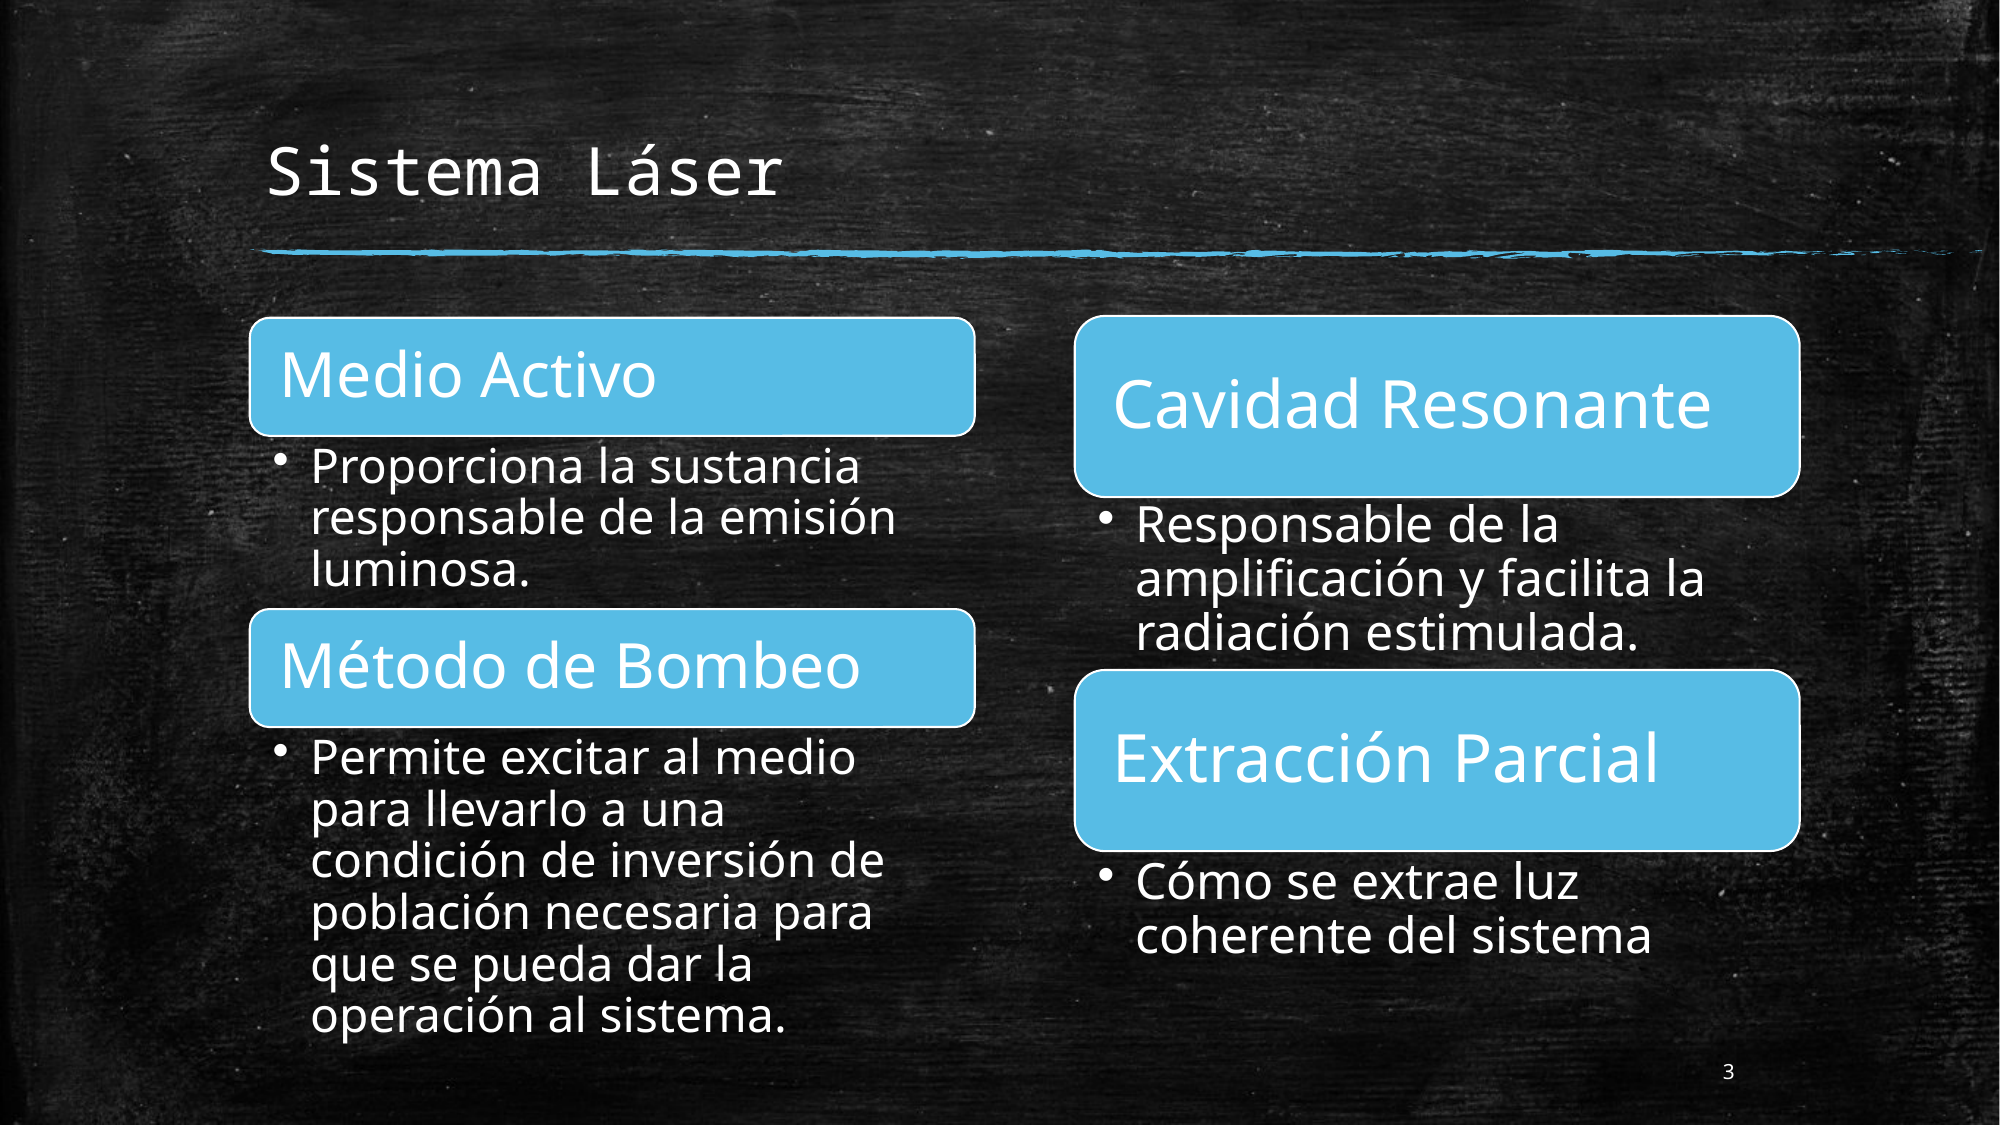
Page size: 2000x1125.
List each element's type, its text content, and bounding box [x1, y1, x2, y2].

slide_number 3 [1562, 1050, 1750, 1096]
title Sistema Láser [249, 50, 1750, 218]
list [1074, 312, 1800, 1013]
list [249, 312, 975, 1013]
